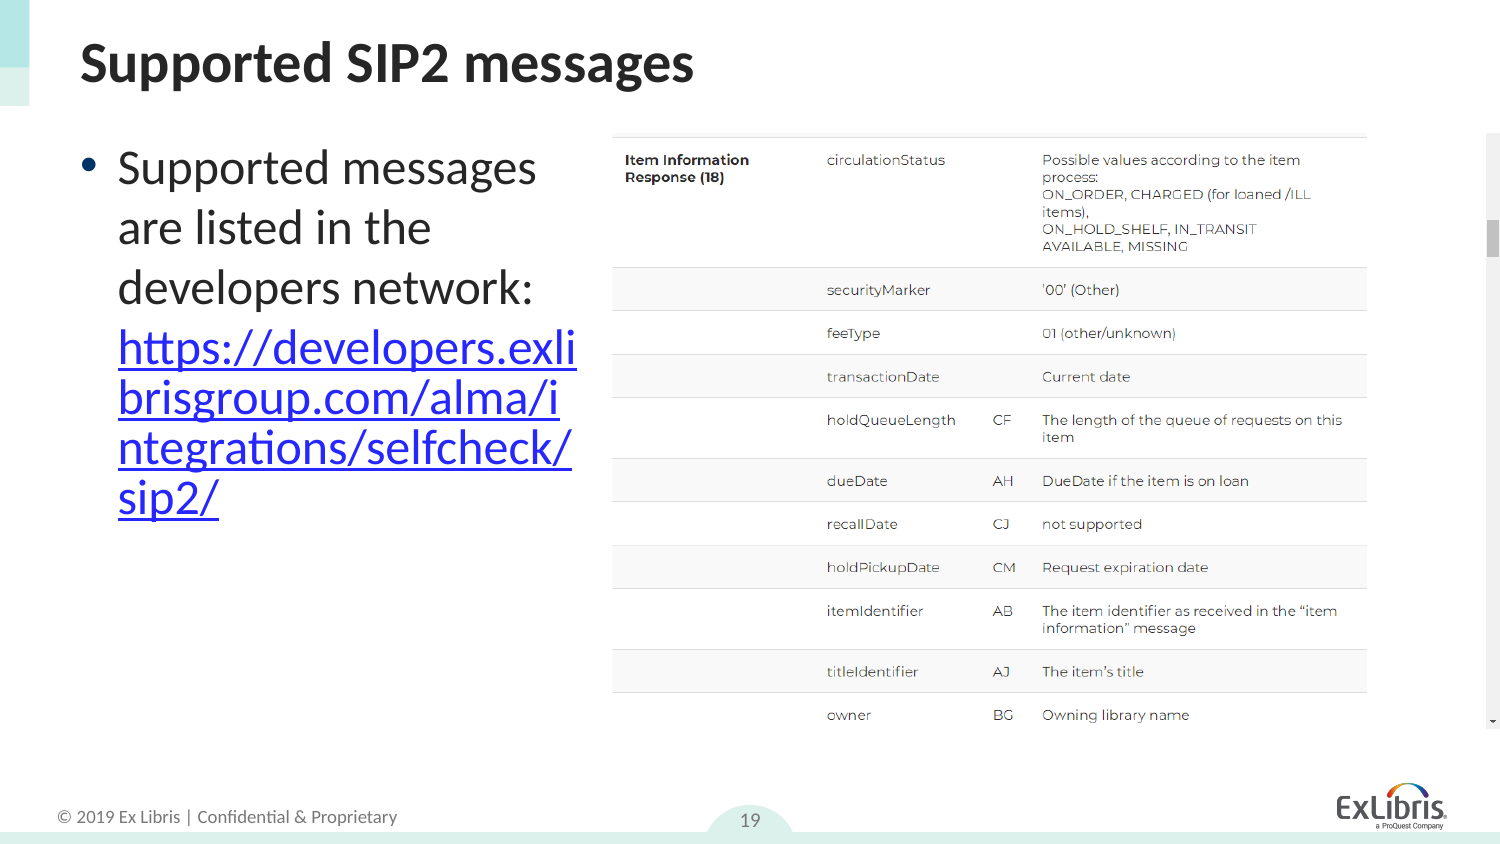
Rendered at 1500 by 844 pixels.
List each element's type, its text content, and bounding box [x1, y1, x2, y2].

picture [1337, 783, 1447, 830]
title Supported SIP2 messages [64, 11, 1447, 107]
picture [606, 133, 1500, 730]
list Supported messages are listed in the developers network: https://developers.exlibrisgroup.com/alma/integrations/selfcheck/sip2/ [64, 126, 597, 777]
slide_number 19 [705, 789, 795, 844]
